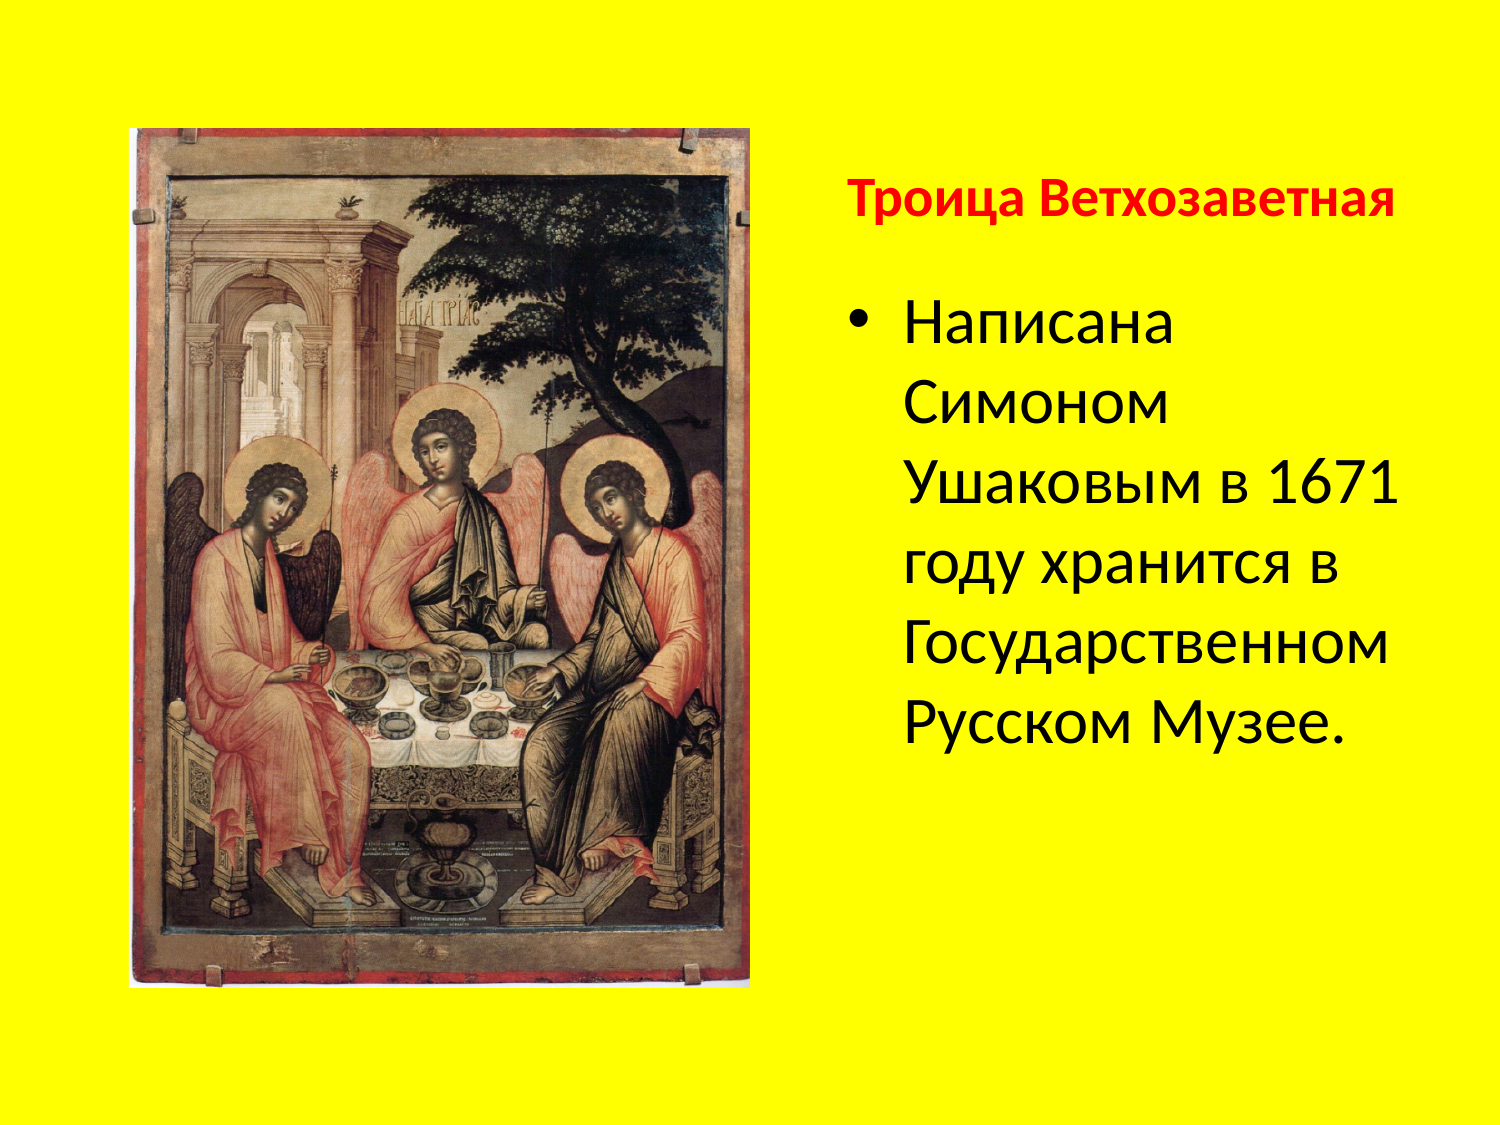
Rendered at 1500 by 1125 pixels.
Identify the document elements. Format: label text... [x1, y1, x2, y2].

list Написана Симоном Ушаковым в 1671 году хранится в Государственном Русском Музее. [832, 269, 1425, 1005]
picture [9, 128, 870, 988]
title Троица Ветхозаветная [832, 93, 1430, 236]
